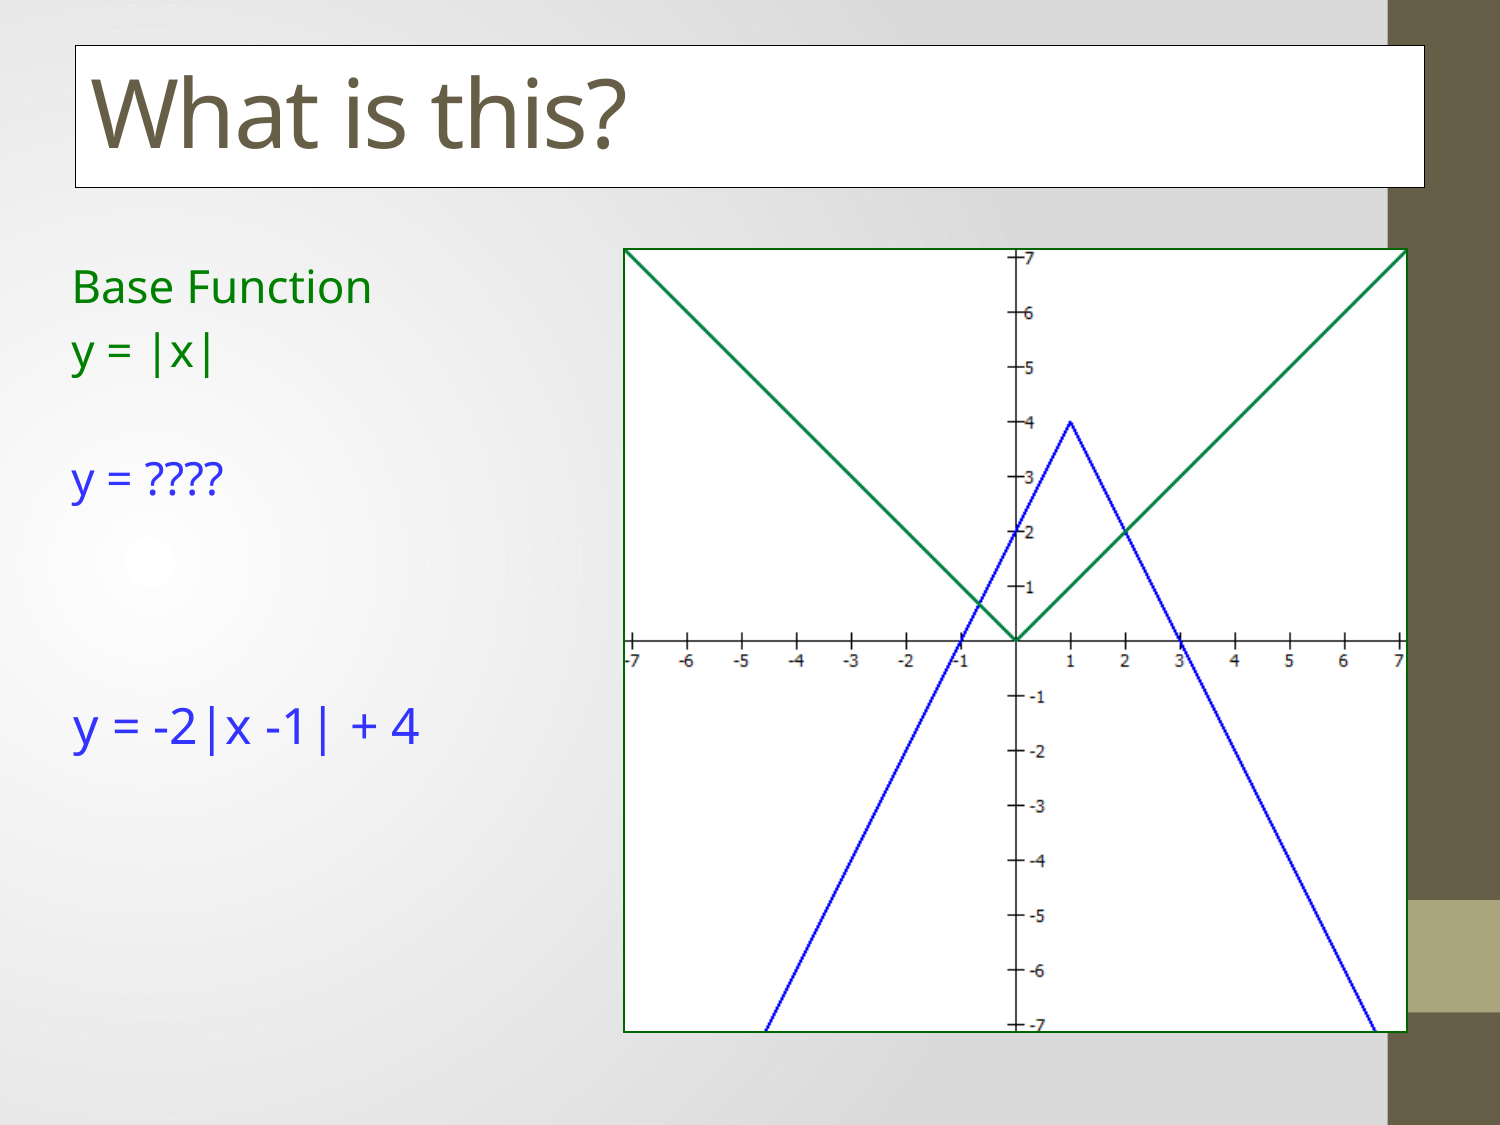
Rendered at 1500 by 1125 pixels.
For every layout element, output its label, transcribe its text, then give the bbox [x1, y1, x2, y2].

list Base Function y = |x| y = ???? [37, 249, 563, 638]
text_box y = -2|x -1| + 4 [59, 687, 436, 808]
title What is this? [75, 45, 1425, 188]
picture [624, 249, 1407, 1032]
